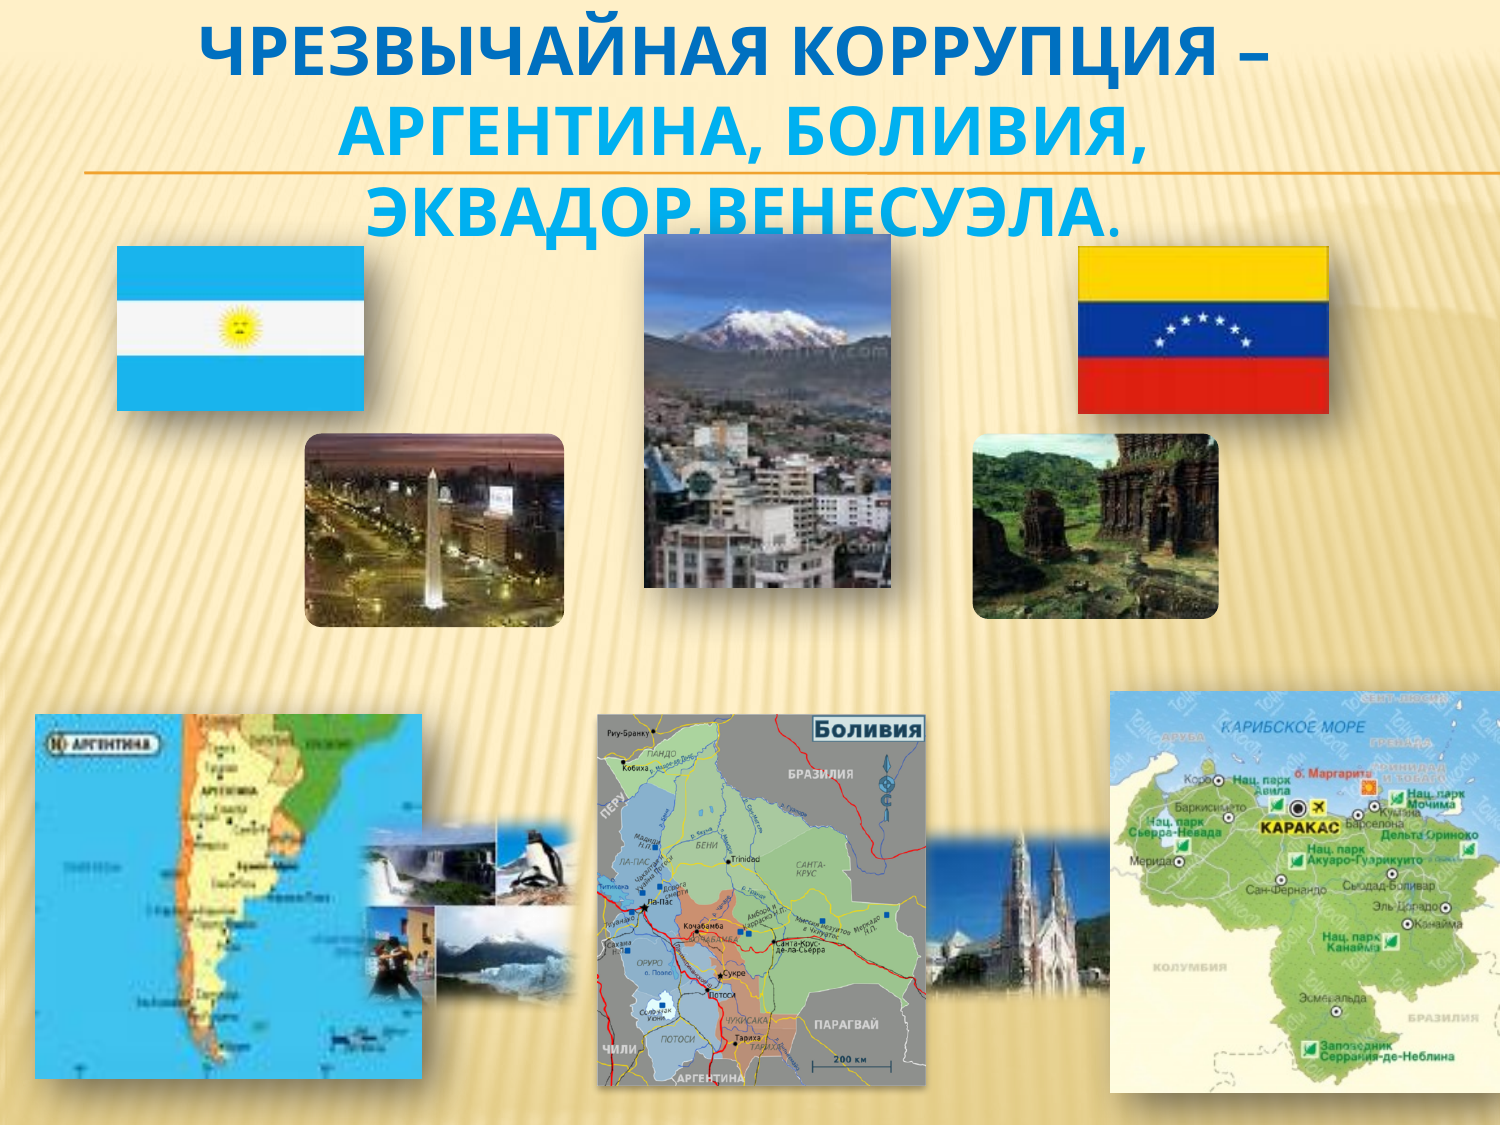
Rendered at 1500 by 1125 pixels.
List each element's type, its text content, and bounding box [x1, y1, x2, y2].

picture [597, 714, 926, 1086]
picture [34, 714, 586, 1079]
picture [644, 234, 891, 588]
picture [928, 820, 1108, 1009]
title ЧРЕЗВЫЧАЙНАЯ КОРРУПЦИЯ – АРГЕНТИНА, БОЛИВИЯ, ЭКВАДОР,ВЕНЕСУЭЛА. [23, 0, 1465, 258]
picture [1110, 691, 1500, 1093]
picture [116, 245, 364, 287]
picture [116, 291, 364, 411]
picture [304, 433, 565, 628]
picture [972, 433, 1219, 620]
picture [1077, 245, 1330, 414]
